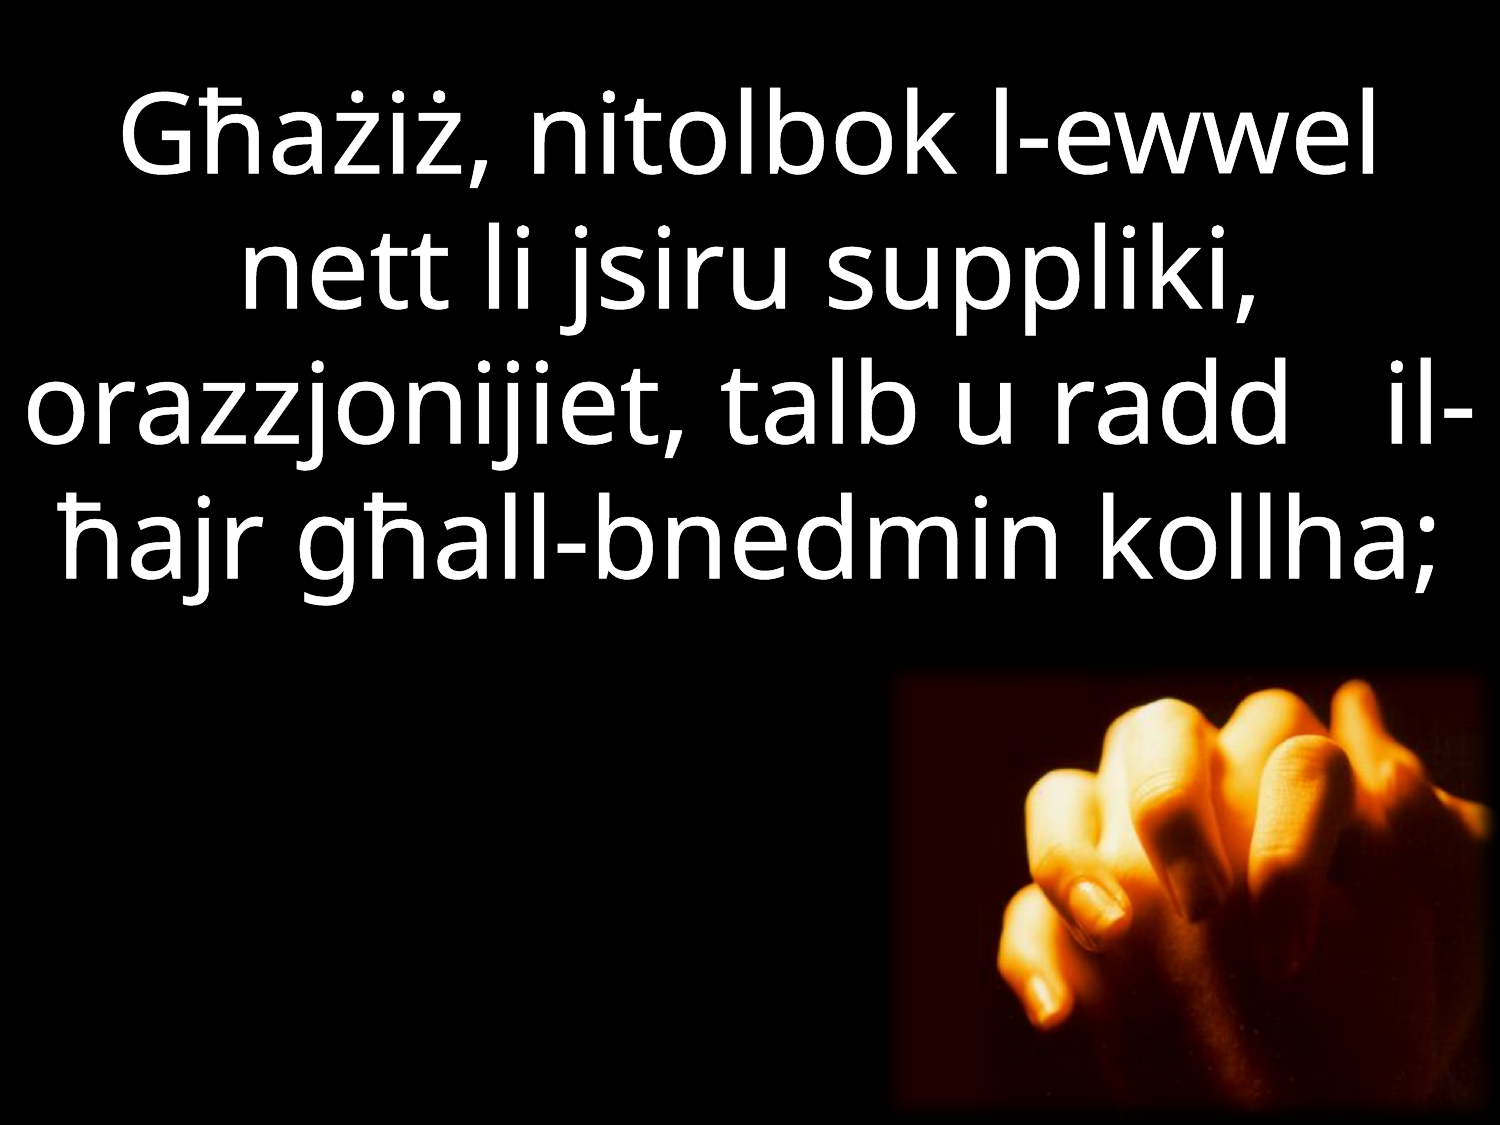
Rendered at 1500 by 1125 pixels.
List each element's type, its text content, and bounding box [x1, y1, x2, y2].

title Għażiż, nitolbok l-ewwel nett li jsiru suppliki, orazzjonijiet, talb u radd il-ħajr għall-bnedmin kollha; [0, 11, 1500, 651]
picture [874, 655, 1500, 1125]
